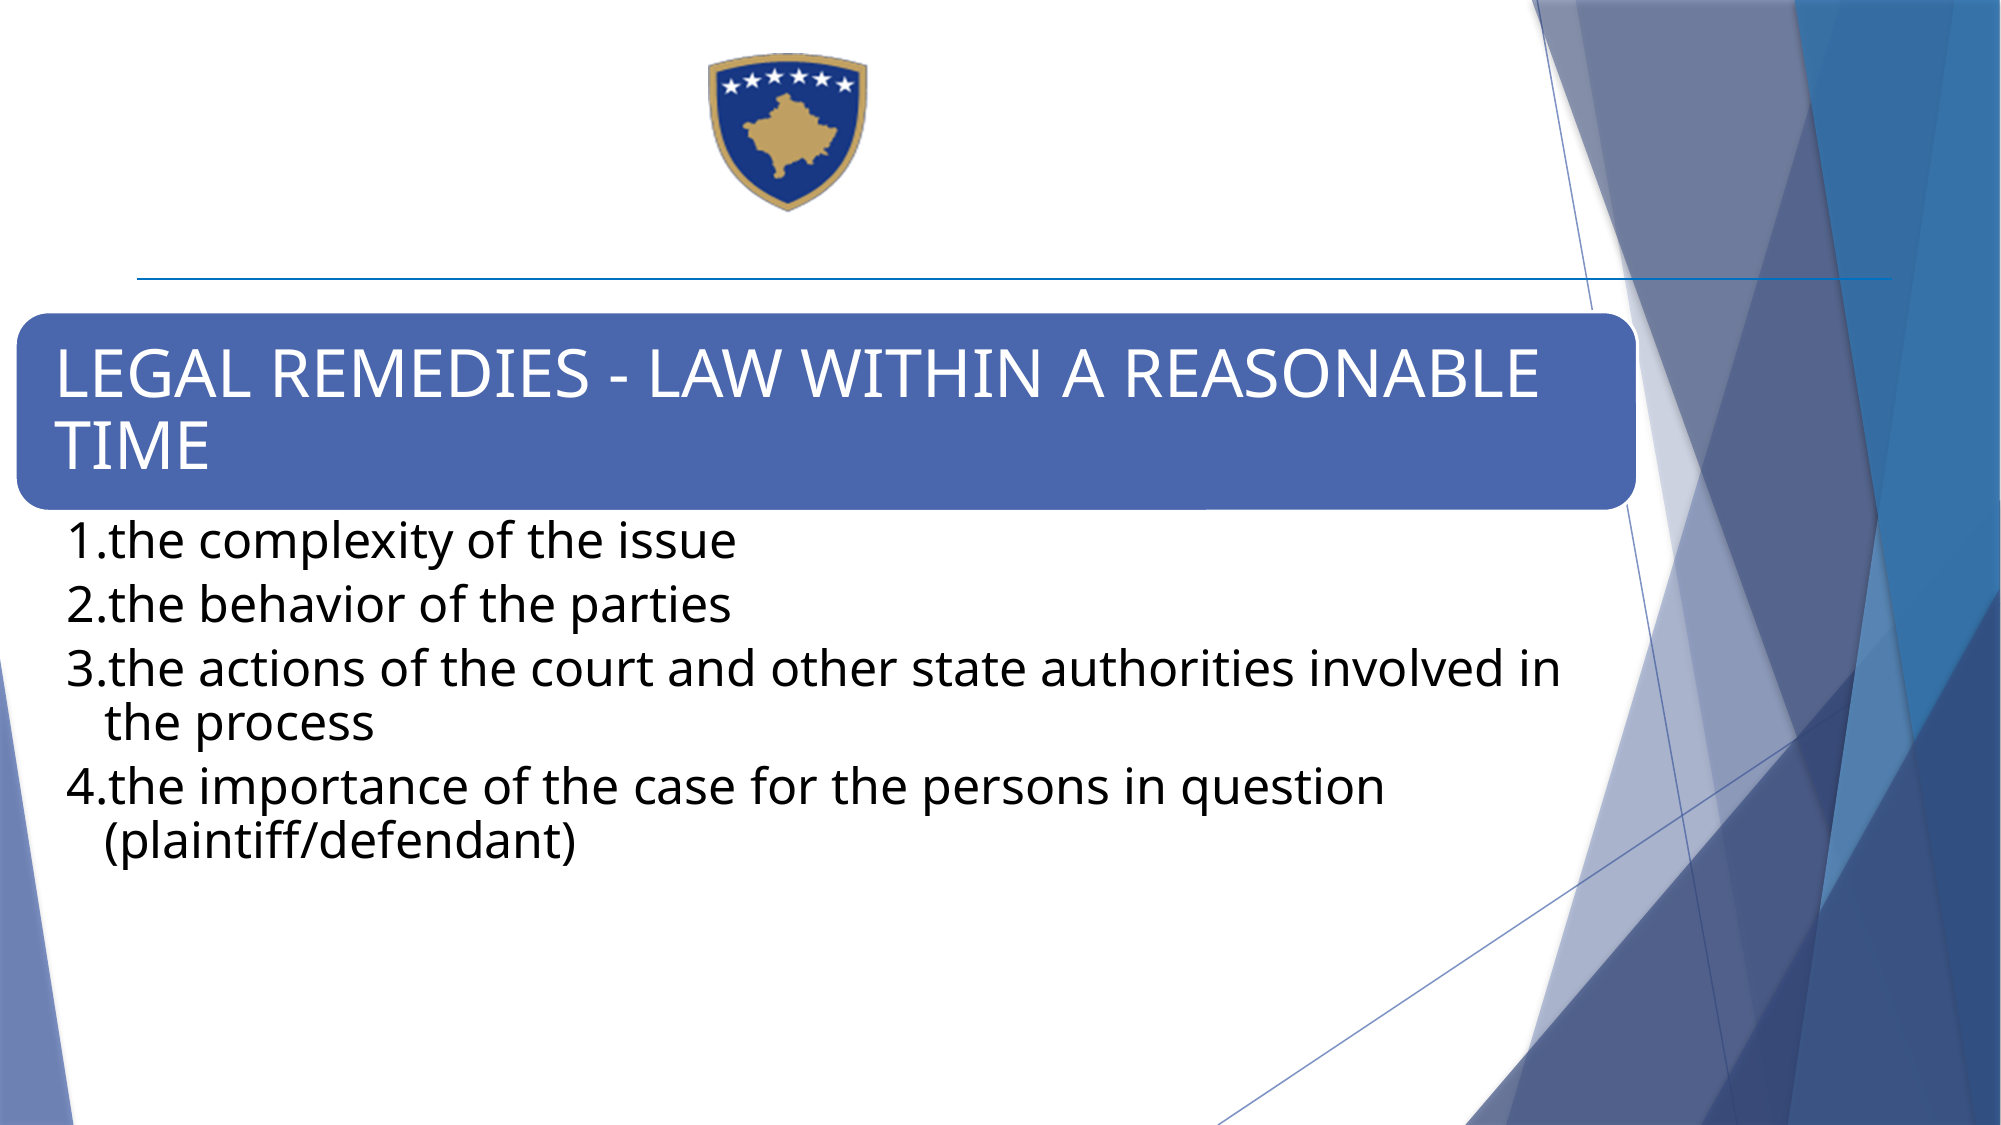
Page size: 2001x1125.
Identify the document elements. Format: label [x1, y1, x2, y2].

picture [708, 52, 871, 216]
list [14, 264, 1639, 1125]
